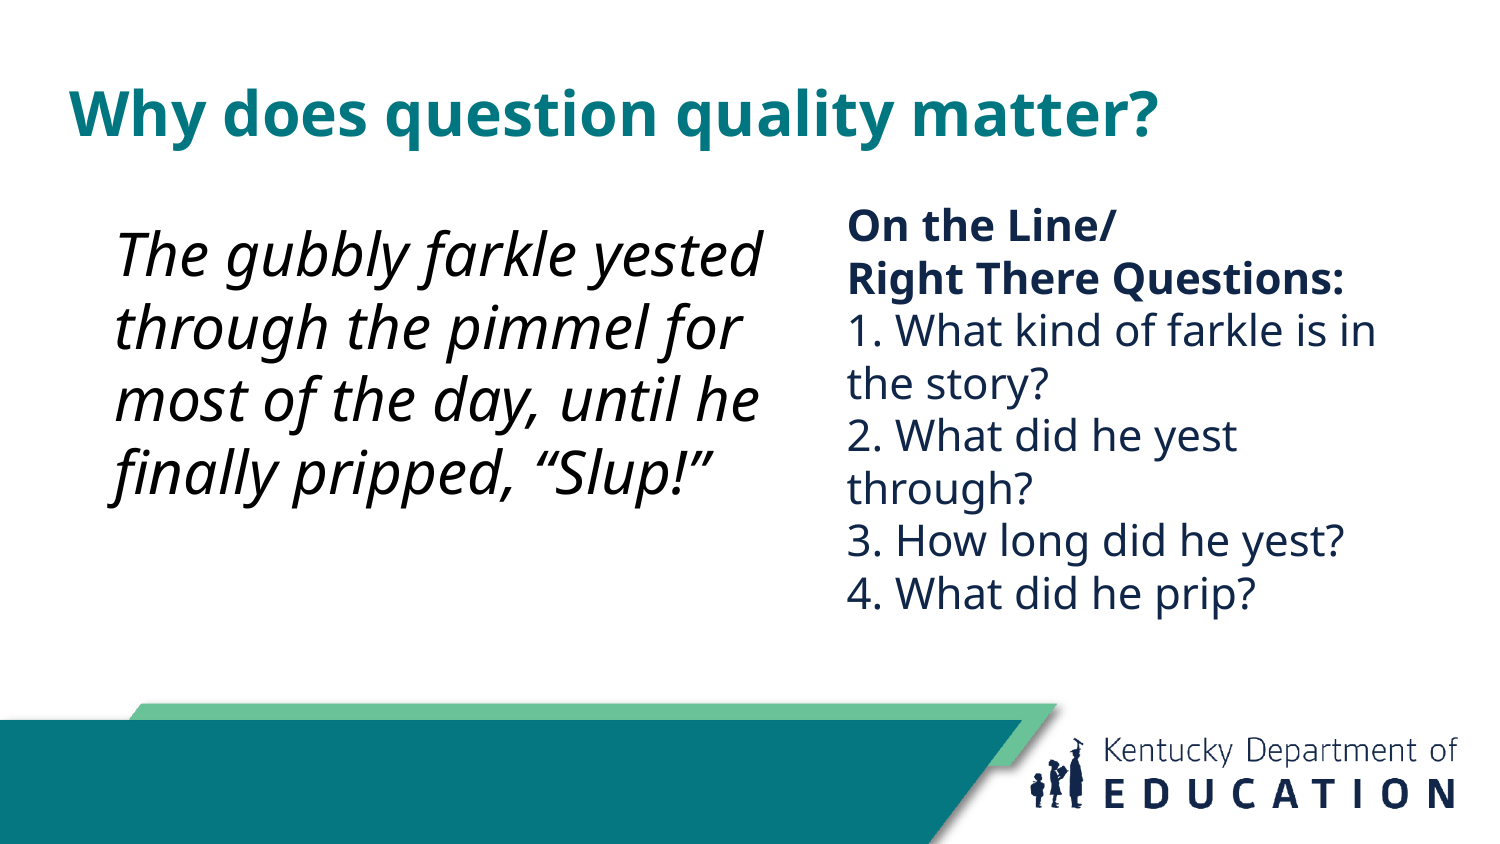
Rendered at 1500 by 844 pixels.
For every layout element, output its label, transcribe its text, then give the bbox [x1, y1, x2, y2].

text_box The gubbly farkle yested through the pimmel for most of the day, until he finally pripped, “Slup!” [99, 201, 799, 608]
picture [0, 0, 1500, 844]
text_box On the Line/ Right There Questions: 1. What kind of farkle is in the story? 2. What did he yest through? 3. How long did he yest? 4. What did he prip? [831, 183, 1440, 522]
title Why does question quality matter? [58, 68, 1287, 193]
